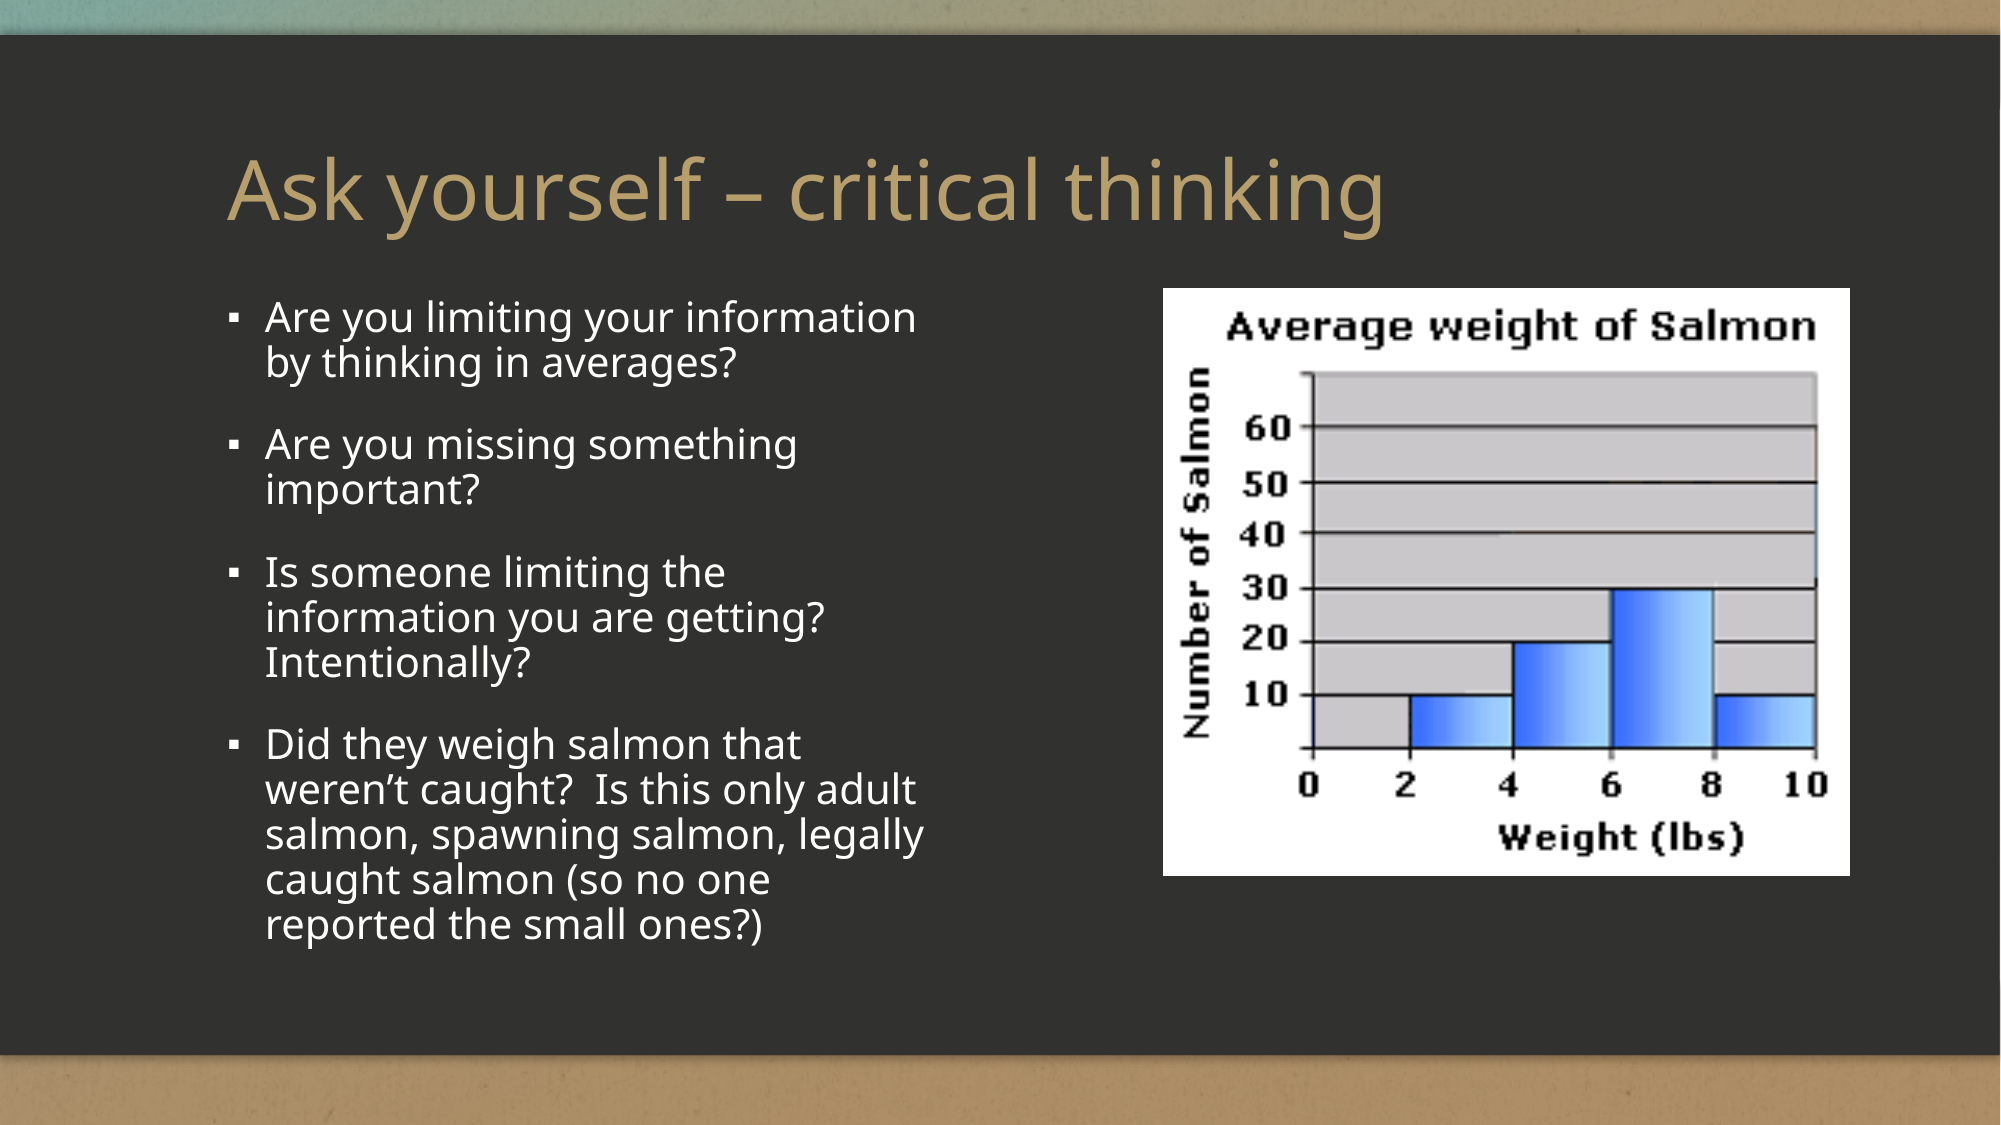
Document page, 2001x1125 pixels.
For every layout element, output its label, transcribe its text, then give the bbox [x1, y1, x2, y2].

title Ask yourself – critical thinking [212, 68, 1788, 247]
list Are you limiting your information by thinking in averages? Are you missing something important? Is someone limiting the information you are getting? Intentionally? Did they weigh salmon that weren’t caught? Is this only adult salmon, spawning salmon, legally caught salmon (so no one reported the small ones?) [212, 288, 963, 1013]
picture [0, 0, 2001, 1125]
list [1163, 288, 1850, 876]
